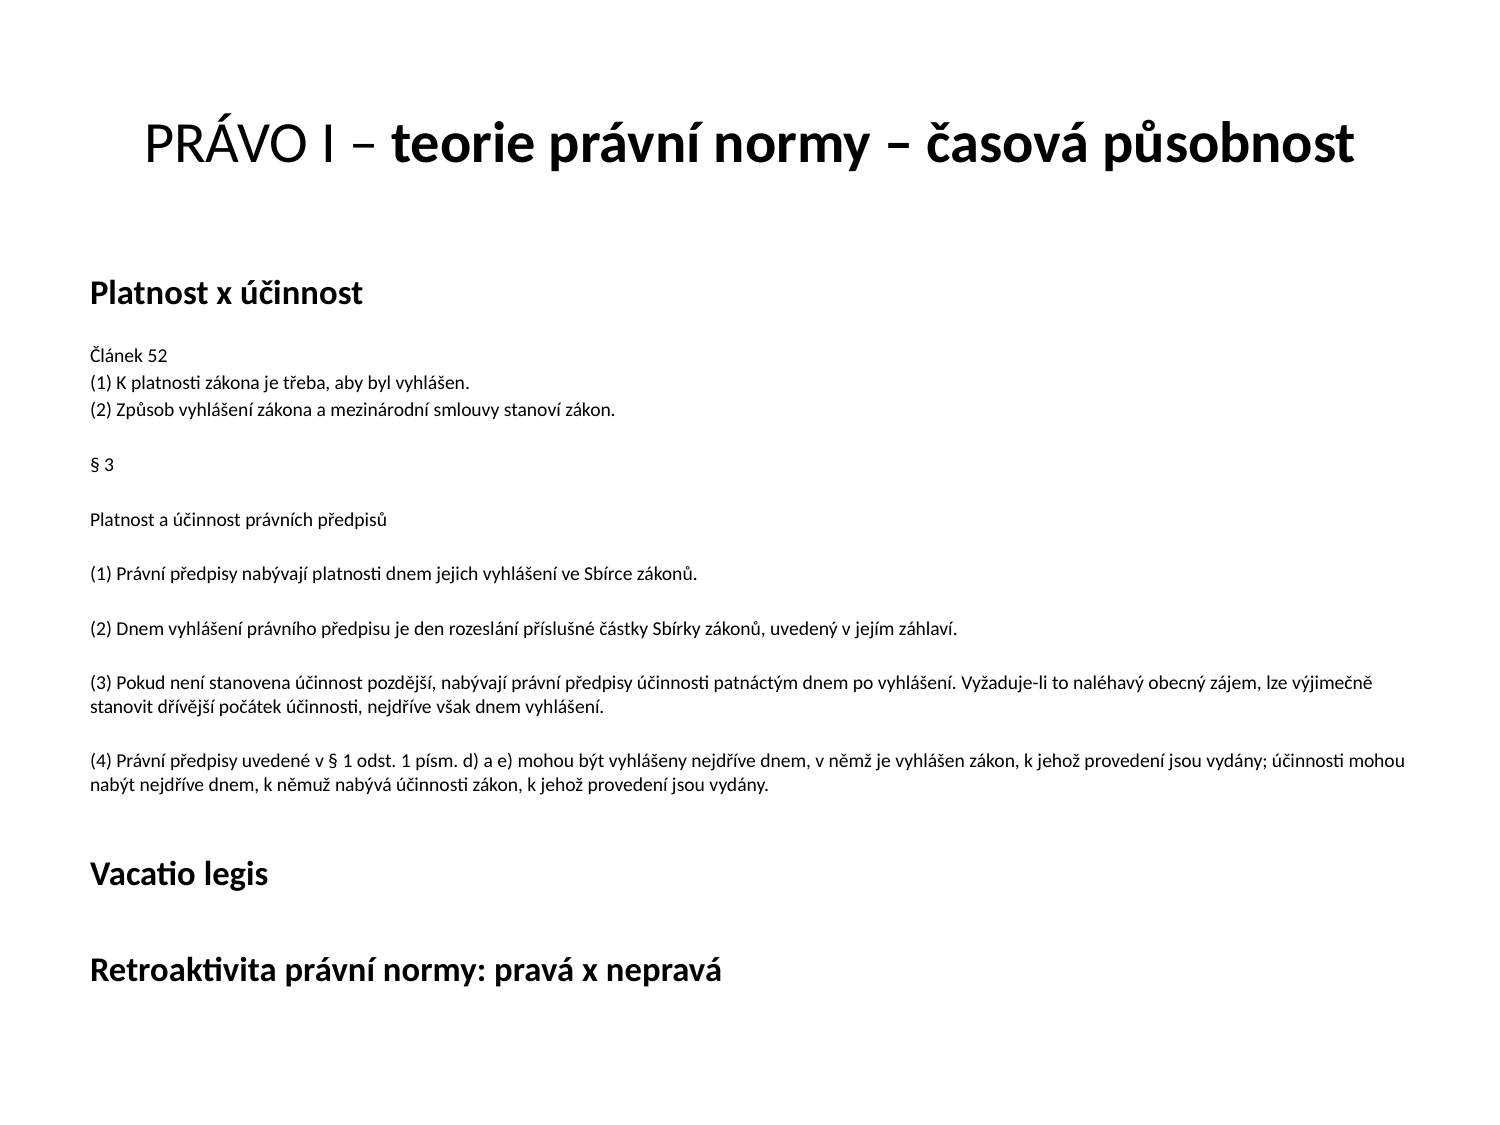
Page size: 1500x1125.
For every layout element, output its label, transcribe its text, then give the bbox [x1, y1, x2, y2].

list Platnost x účinnost Článek 52 (1) K platnosti zákona je třeba, aby byl vyhlášen. (2) Způsob vyhlášení zákona a mezinárodní smlouvy stanoví zákon. § 3 Platnost a účinnost právních předpisů (1) Právní předpisy nabývají platnosti dnem jejich vyhlášení ve Sbírce zákonů. (2) Dnem vyhlášení právního předpisu je den rozeslání příslušné částky Sbírky zákonů, uvedený v jejím záhlaví. (3) Pokud není stanovena účinnost pozdější, nabývají právní předpisy účinnosti patnáctým dnem po vyhlášení. Vyžaduje-li to naléhavý obecný zájem, lze výjimečně stanovit dřívější počátek účinnosti, nejdříve však dnem vyhlášení. (4) Právní předpisy uvedené v § 1 odst. 1 písm. d) a e) mohou být vyhlášeny nejdříve dnem, v němž je vyhlášen zákon, k jehož provedení jsou vydány; účinnosti mohou nabýt nejdříve dnem, k němuž nabývá účinnosti zákon, k jehož provedení jsou vydány. Vacatio legis Retroaktivita právní normy: pravá x nepravá [75, 262, 1425, 1005]
title PRÁVO I – teorie právní normy – časová působnost [75, 45, 1425, 233]
